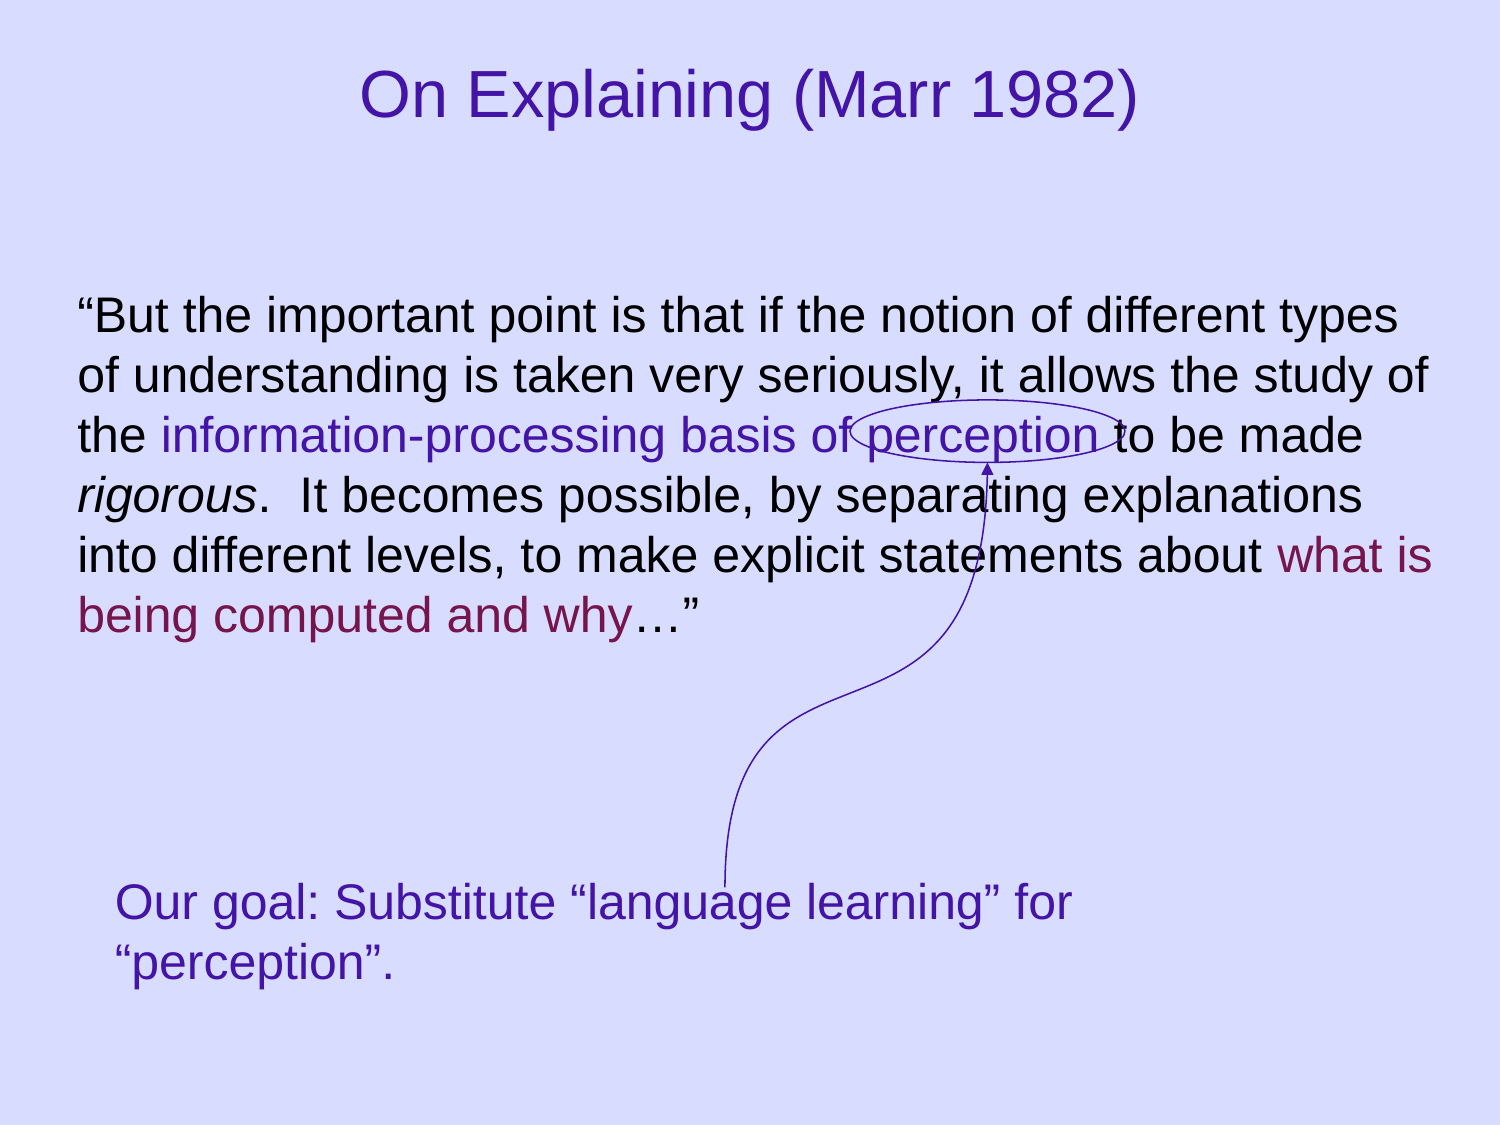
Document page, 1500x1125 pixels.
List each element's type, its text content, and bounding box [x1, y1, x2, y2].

title On Explaining (Marr 1982) [112, 37, 1388, 226]
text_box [643, 543, 1069, 807]
text_box [849, 399, 1126, 463]
text_box “But the important point is that if the notion of different types of understanding is taken very seriously, it allows the study of the information-processing basis of perception to be made rigorous. It becomes possible, by separating explanations into different levels, to make explicit statements about what is being computed and why…” [62, 274, 1463, 650]
text_box Our goal: Substitute “language learning” for “perception”. [99, 862, 1350, 998]
